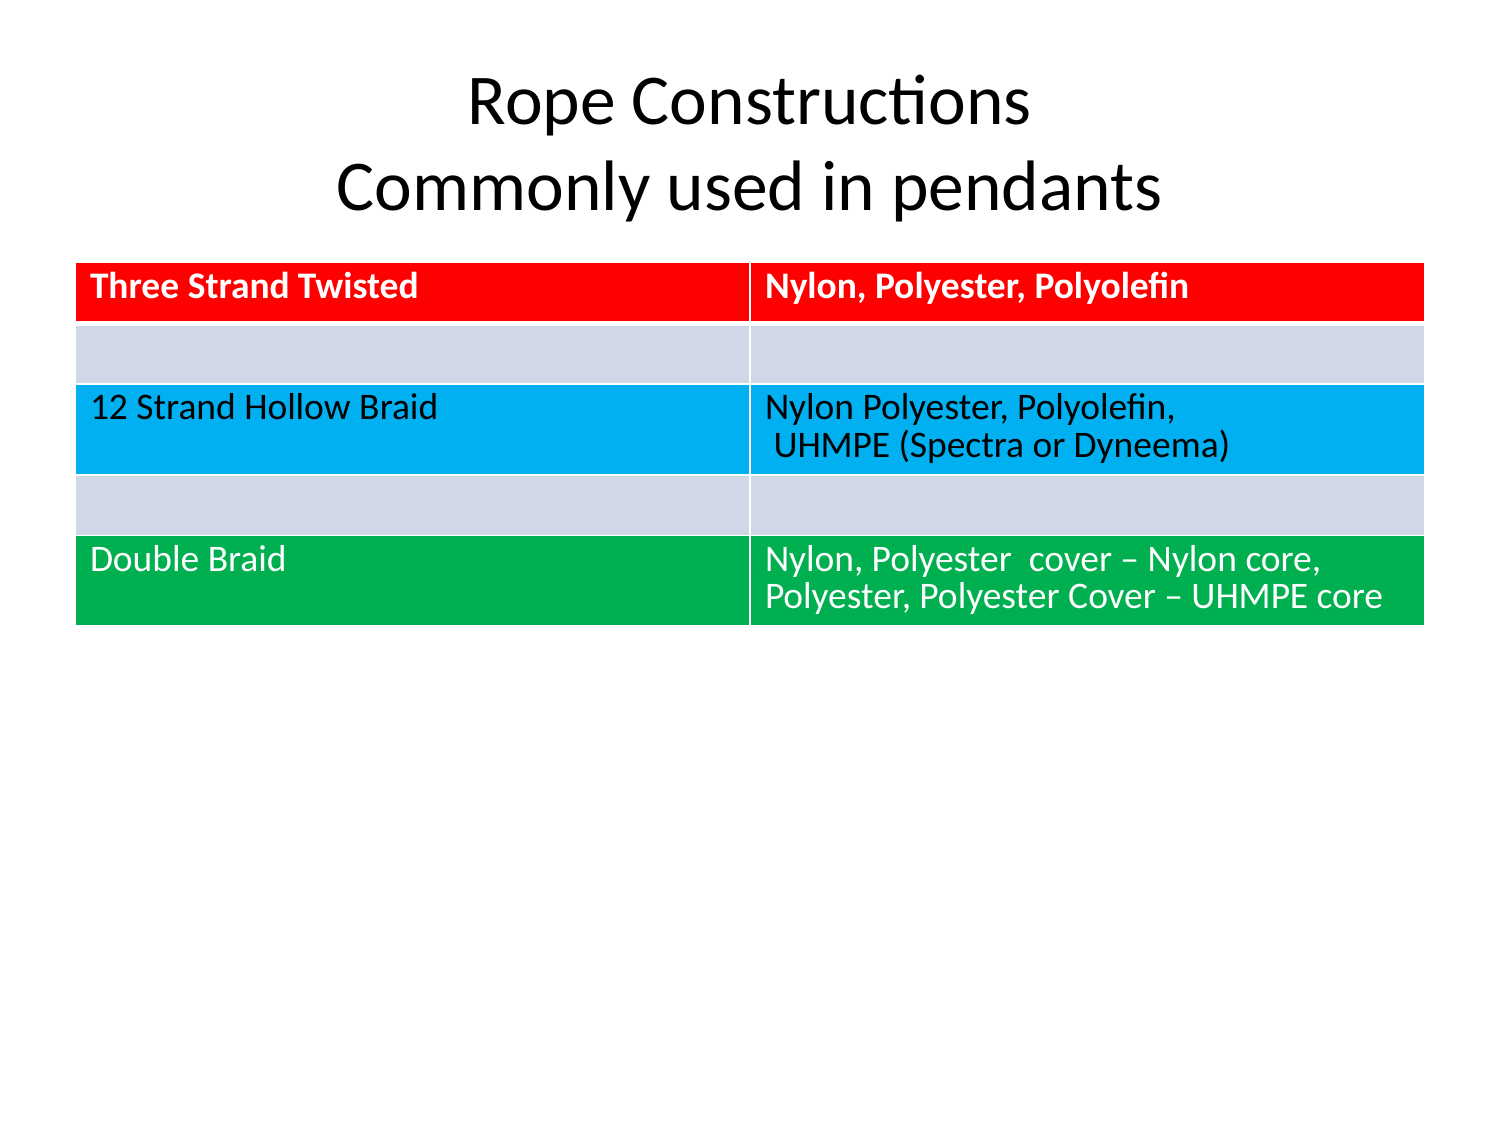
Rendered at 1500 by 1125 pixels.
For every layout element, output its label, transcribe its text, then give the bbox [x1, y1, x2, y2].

table_header Nylon, Polyester, Polyolefin [751, 263, 1424, 321]
table_cell Double Braid [76, 536, 749, 625]
title Rope Constructions Commonly used in pendants [75, 45, 1425, 233]
table_cell 12 Strand Hollow Braid [76, 385, 749, 474]
table_cell [751, 476, 1424, 535]
table_cell Nylon Polyester, Polyolefin, UHMPE (Spectra or Dyneema) [751, 385, 1424, 474]
table_cell Nylon, Polyester cover – Nylon core, Polyester, Polyester Cover – UHMPE core [751, 536, 1424, 625]
table_cell [751, 326, 1424, 383]
table_cell [76, 476, 749, 535]
table_header Three Strand Twisted [76, 263, 749, 321]
table_cell [76, 326, 749, 383]
